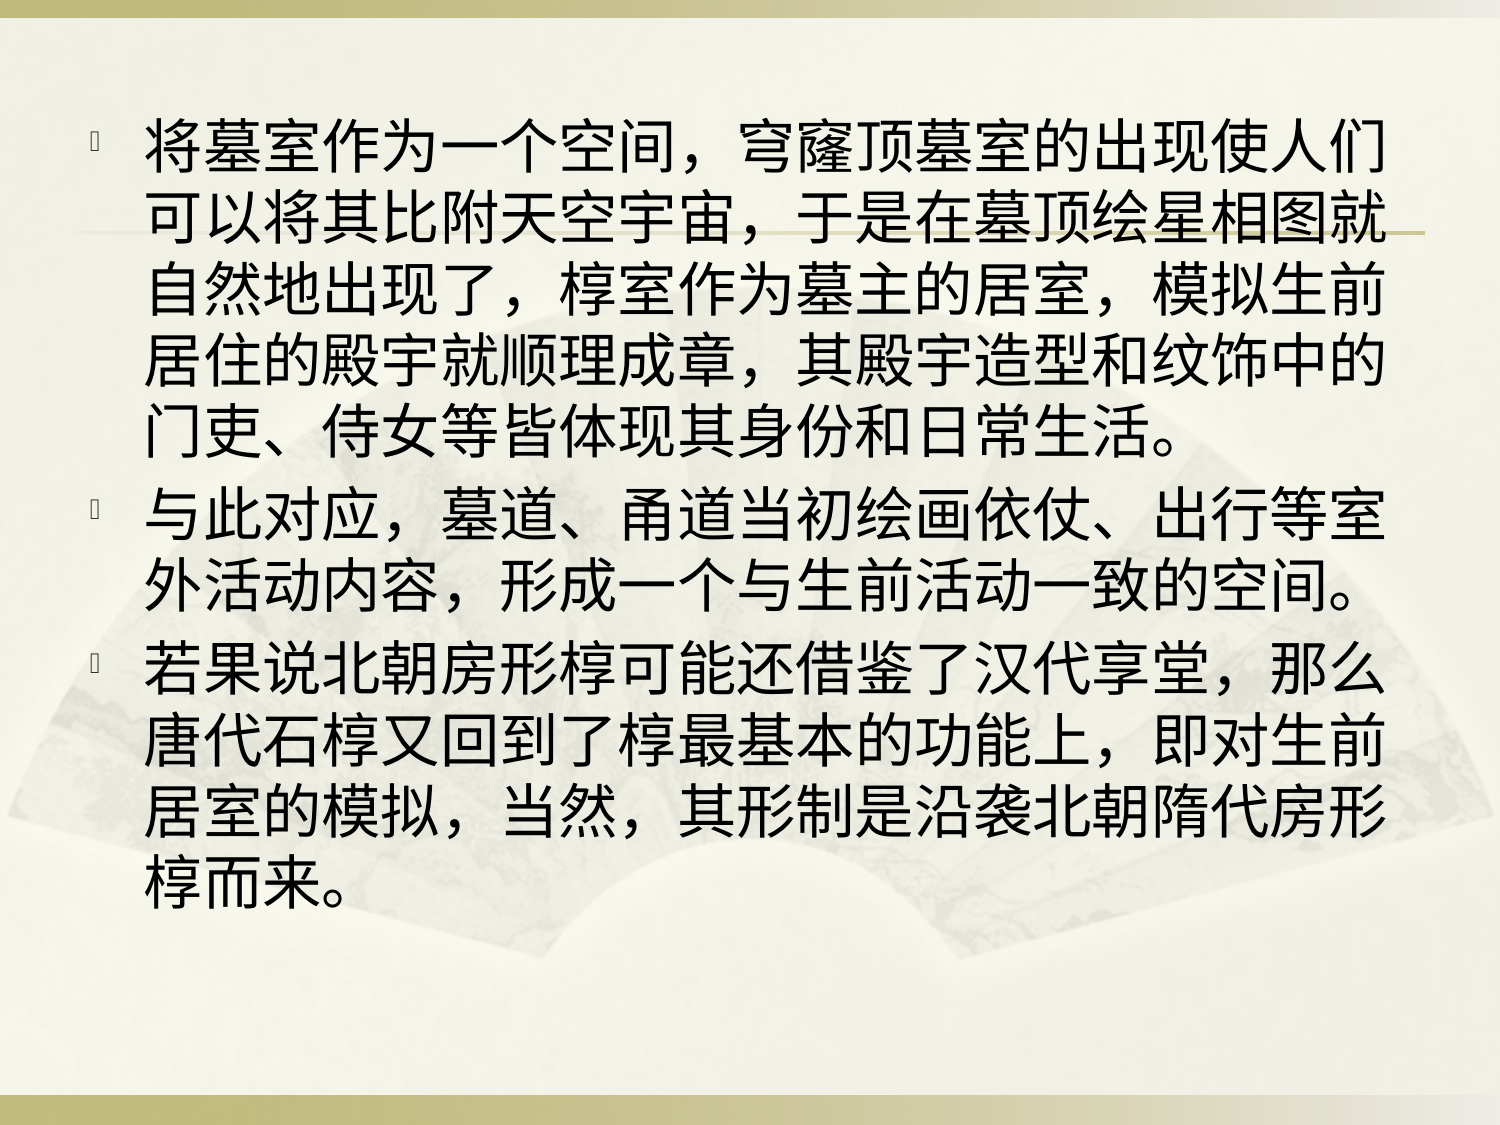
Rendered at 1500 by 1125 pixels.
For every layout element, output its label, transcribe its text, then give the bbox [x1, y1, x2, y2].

list 将墓室作为一个空间，穹窿顶墓室的出现使人们可以将其比附天空宇宙，于是在墓顶绘星相图就自然地出现了，椁室作为墓主的居室，模拟生前居住的殿宇就顺理成章，其殿宇造型和纹饰中的门吏、侍女等皆体现其身份和日常生活。 与此对应，墓道、甬道当初绘画依仗、出行等室外活动内容，形成一个与生前活动一致的空间。 若果说北朝房形椁可能还借鉴了汉代享堂，那么唐代石椁又回到了椁最基本的功能上，即对生前居室的模拟，当然，其形制是沿袭北朝隋代房形椁而来。 [75, 101, 1425, 1032]
